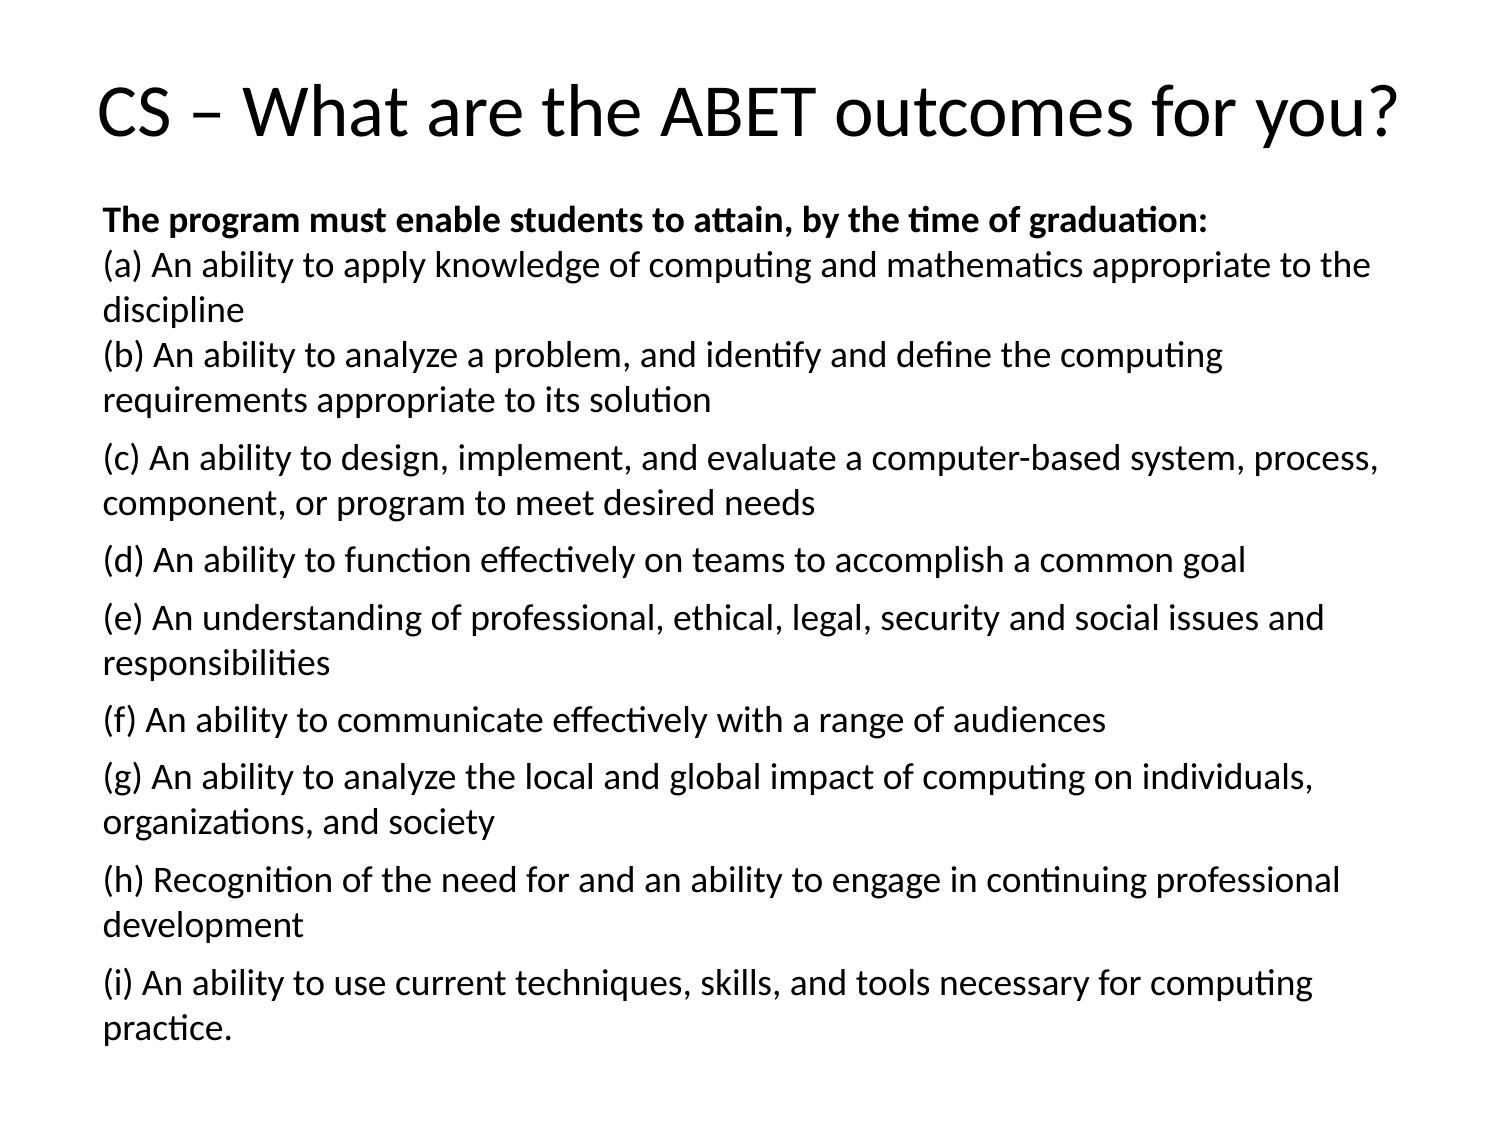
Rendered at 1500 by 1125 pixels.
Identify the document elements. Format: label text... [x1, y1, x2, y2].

title CS – What are the ABET outcomes for you? [75, 12, 1425, 200]
list The program must enable students to attain, by the time of graduation: (a) An ability to apply knowledge of computing and mathematics appropriate to the discipline (b) An ability to analyze a problem, and identify and define the computing requirements appropriate to its solution (c) An ability to design, implement, and evaluate a computer-based system, process, component, or program to meet desired needs (d) An ability to function effectively on teams to accomplish a common goal (e) An understanding of professional, ethical, legal, security and social issues and responsibilities (f) An ability to communicate effectively with a range of audiences (g) An ability to analyze the local and global impact of computing on individuals, organizations, and society (h) Recognition of the need for and an ability to engage in continuing professional development (i) An ability to use current techniques, skills, and tools necessary for computing practice. [87, 187, 1438, 930]
